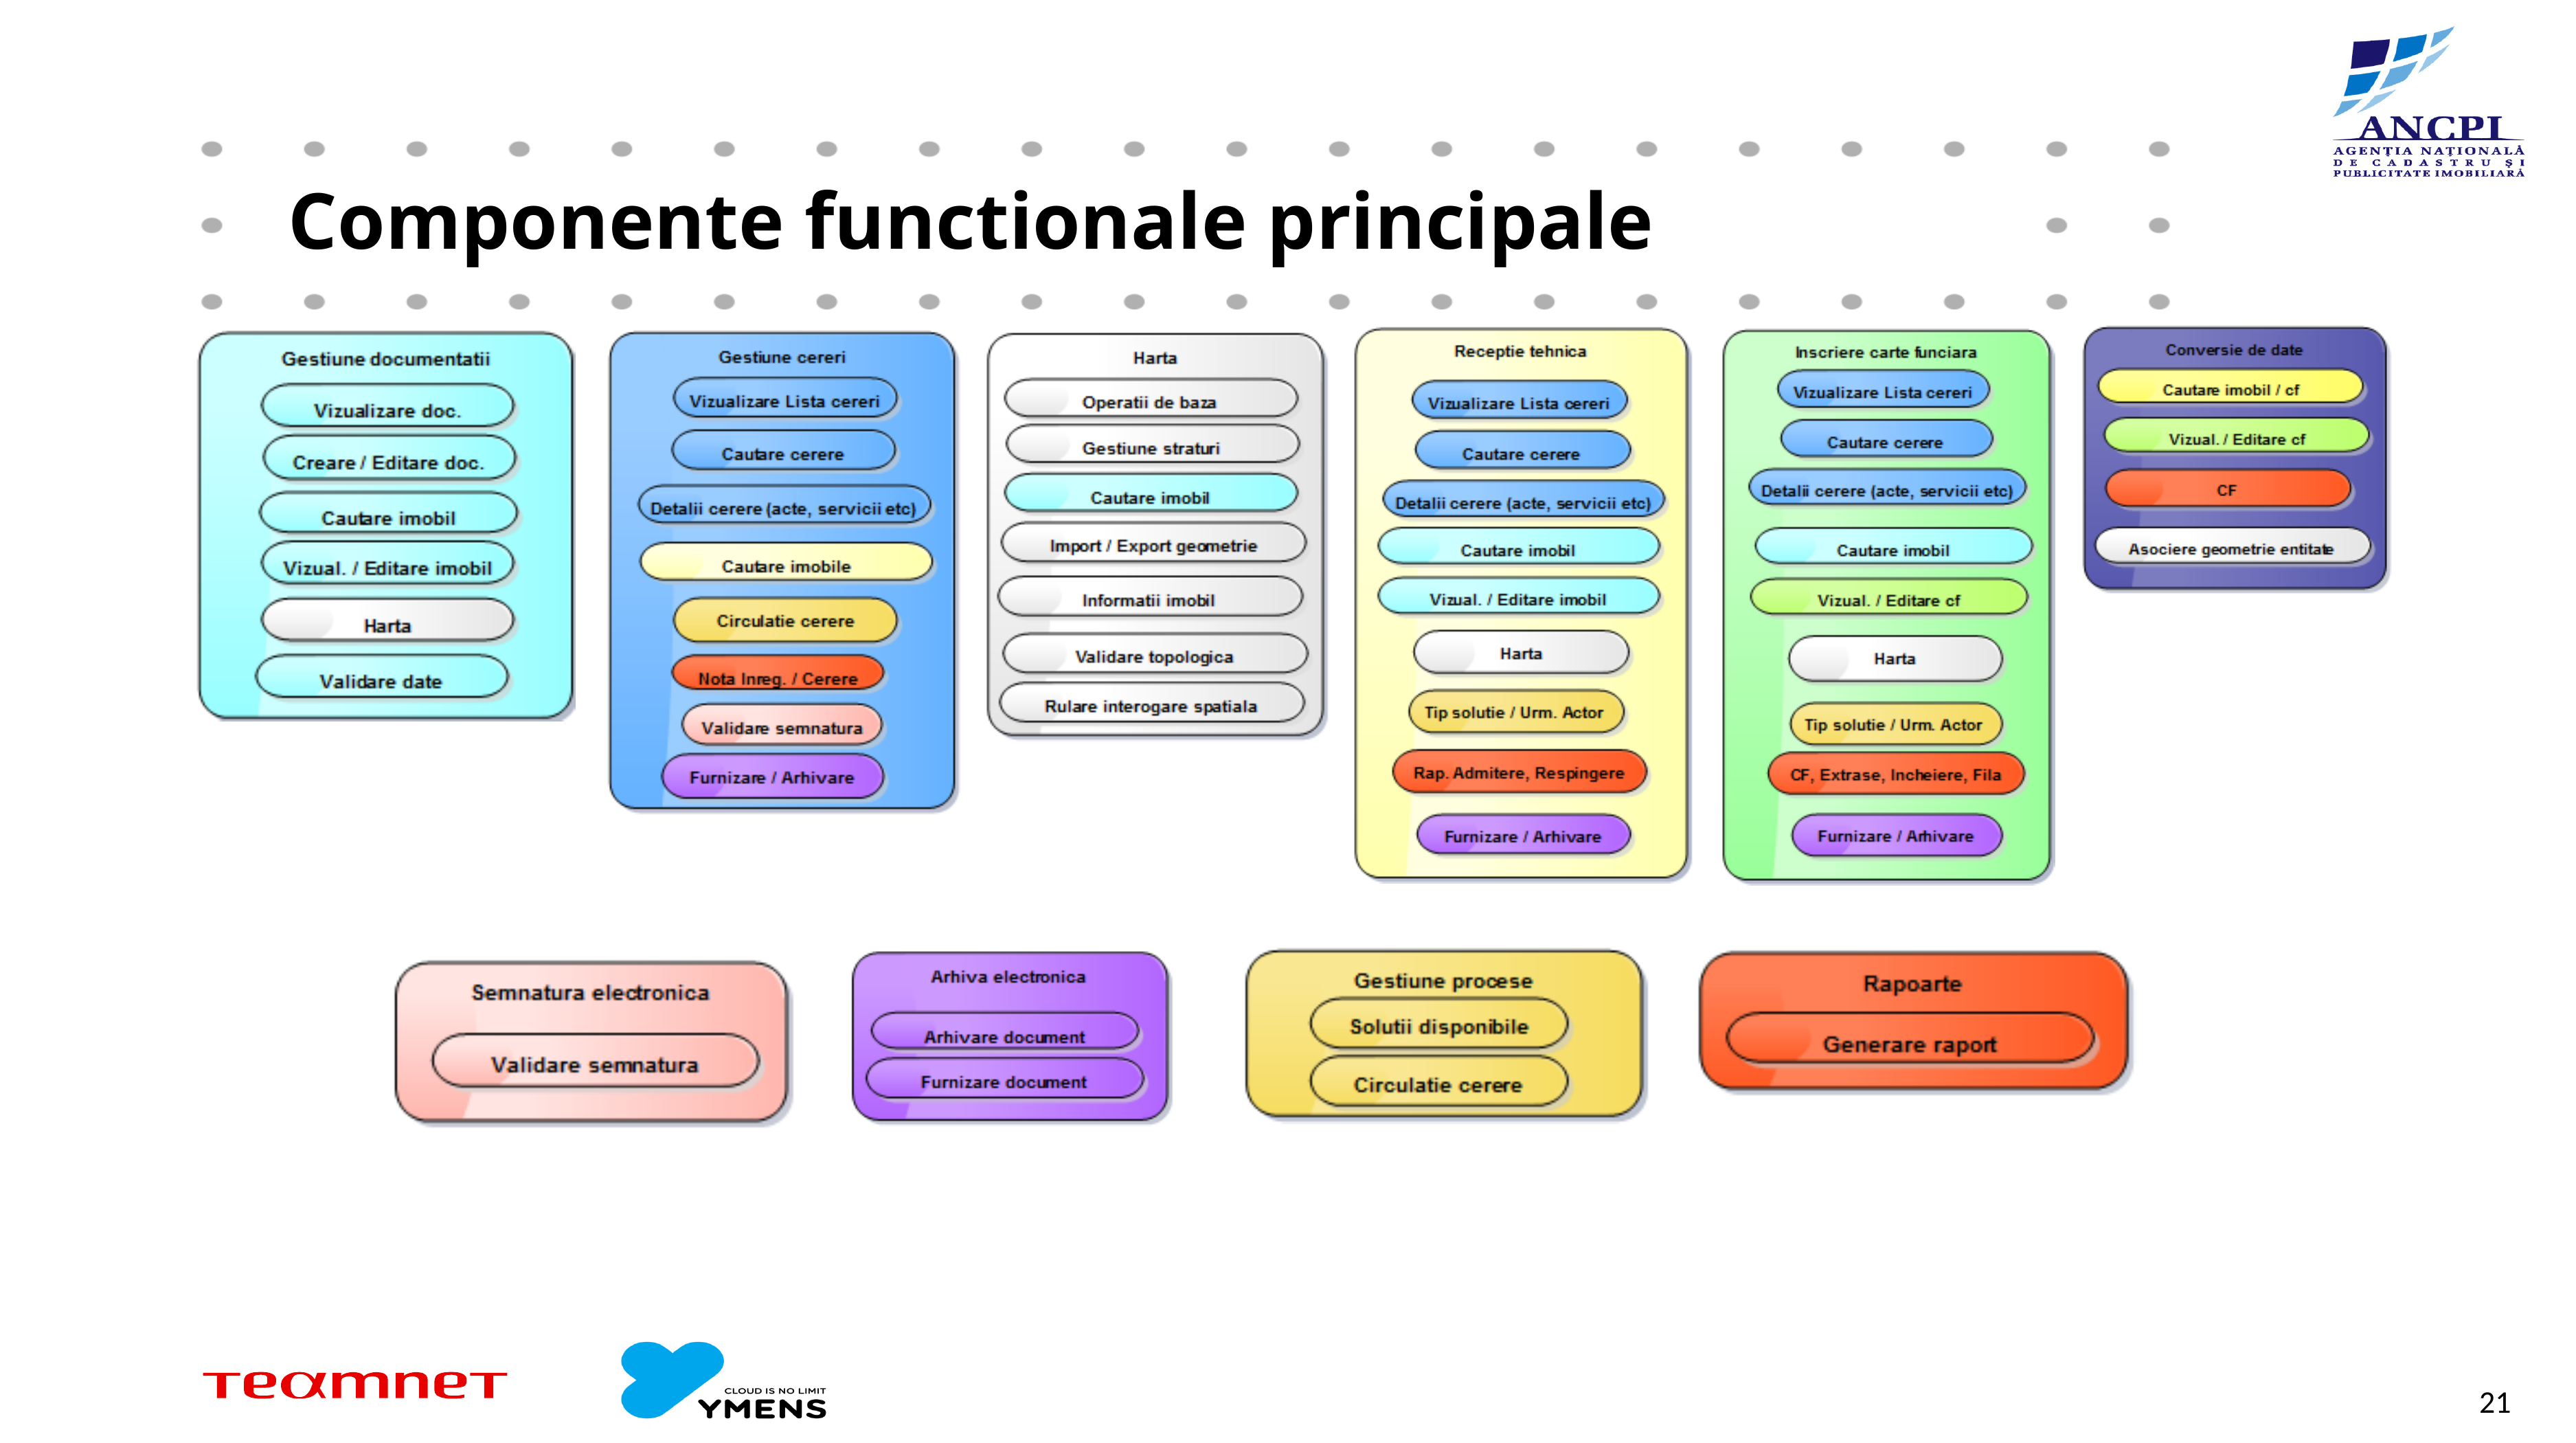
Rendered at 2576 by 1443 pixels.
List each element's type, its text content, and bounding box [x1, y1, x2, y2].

picture [0, 0, 2576, 1443]
text_box 21 [2456, 1369, 2558, 1431]
title Componente functionale principale [279, 161, 1996, 287]
